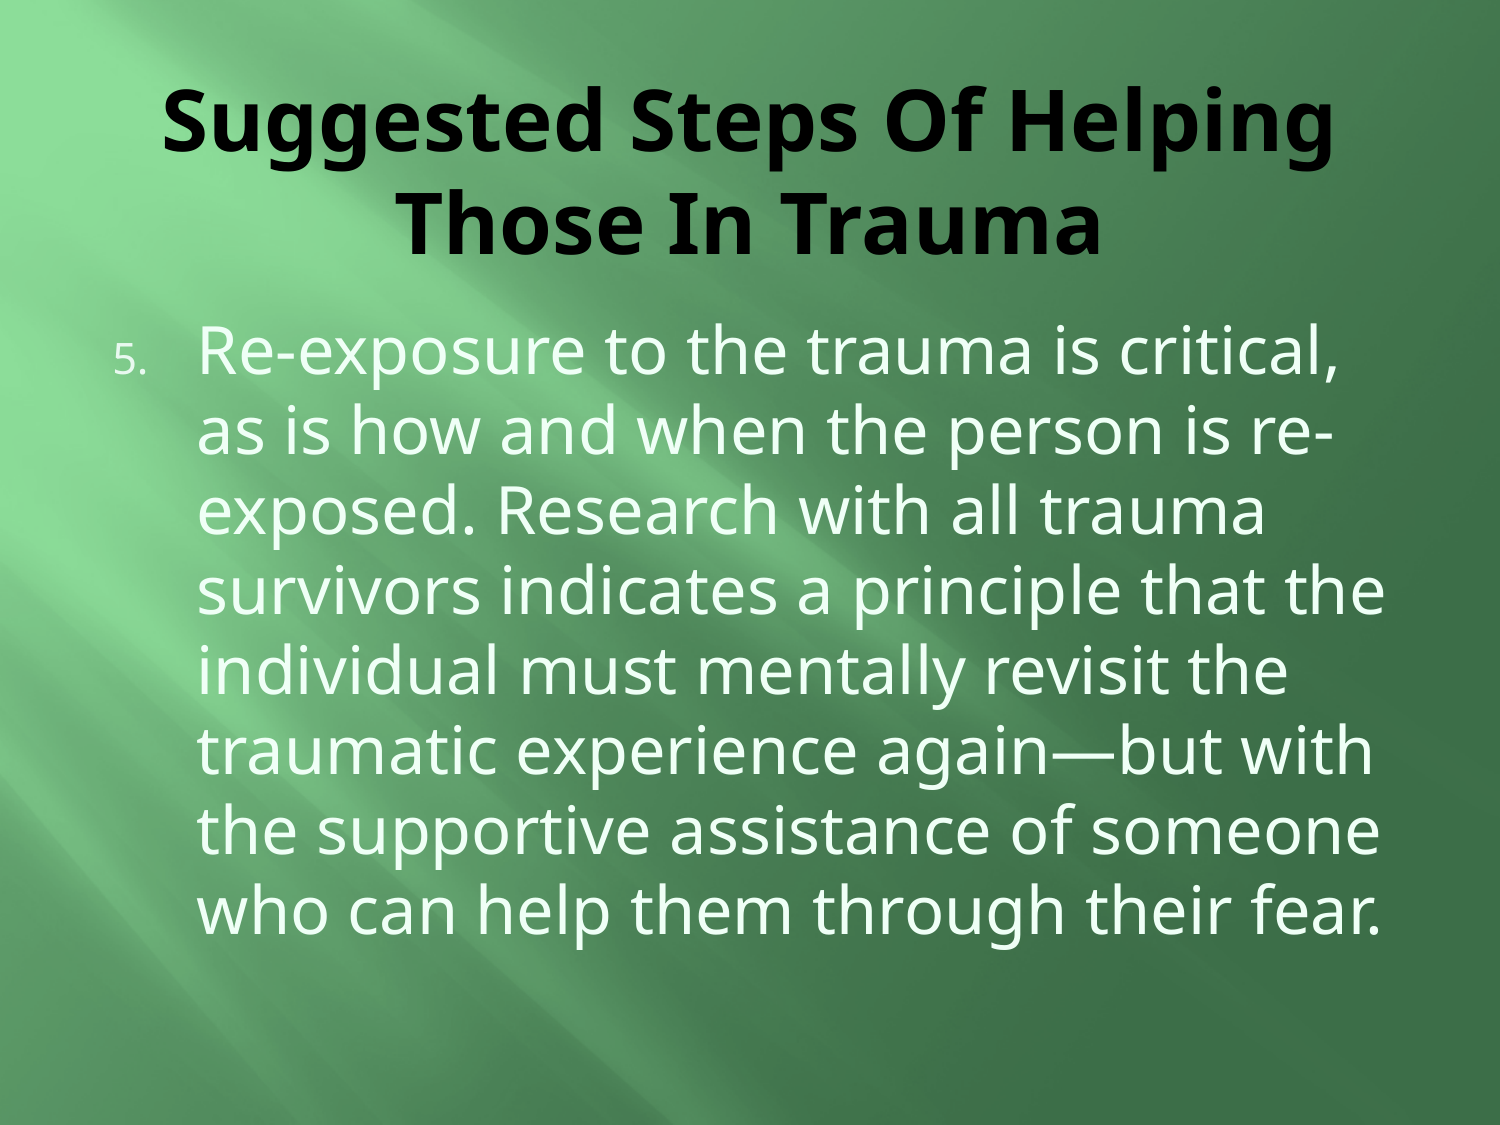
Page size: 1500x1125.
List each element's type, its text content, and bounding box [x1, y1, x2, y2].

list Re-exposure to the trauma is critical, as is how and when the person is re-exposed. Research with all trauma survivors indicates a principle that the individual must mentally revisit the traumatic experience again—but with the supportive assistance of someone who can help them through their fear. [75, 299, 1425, 1038]
title Suggested Steps Of Helping Those In Trauma [75, 50, 1425, 288]
